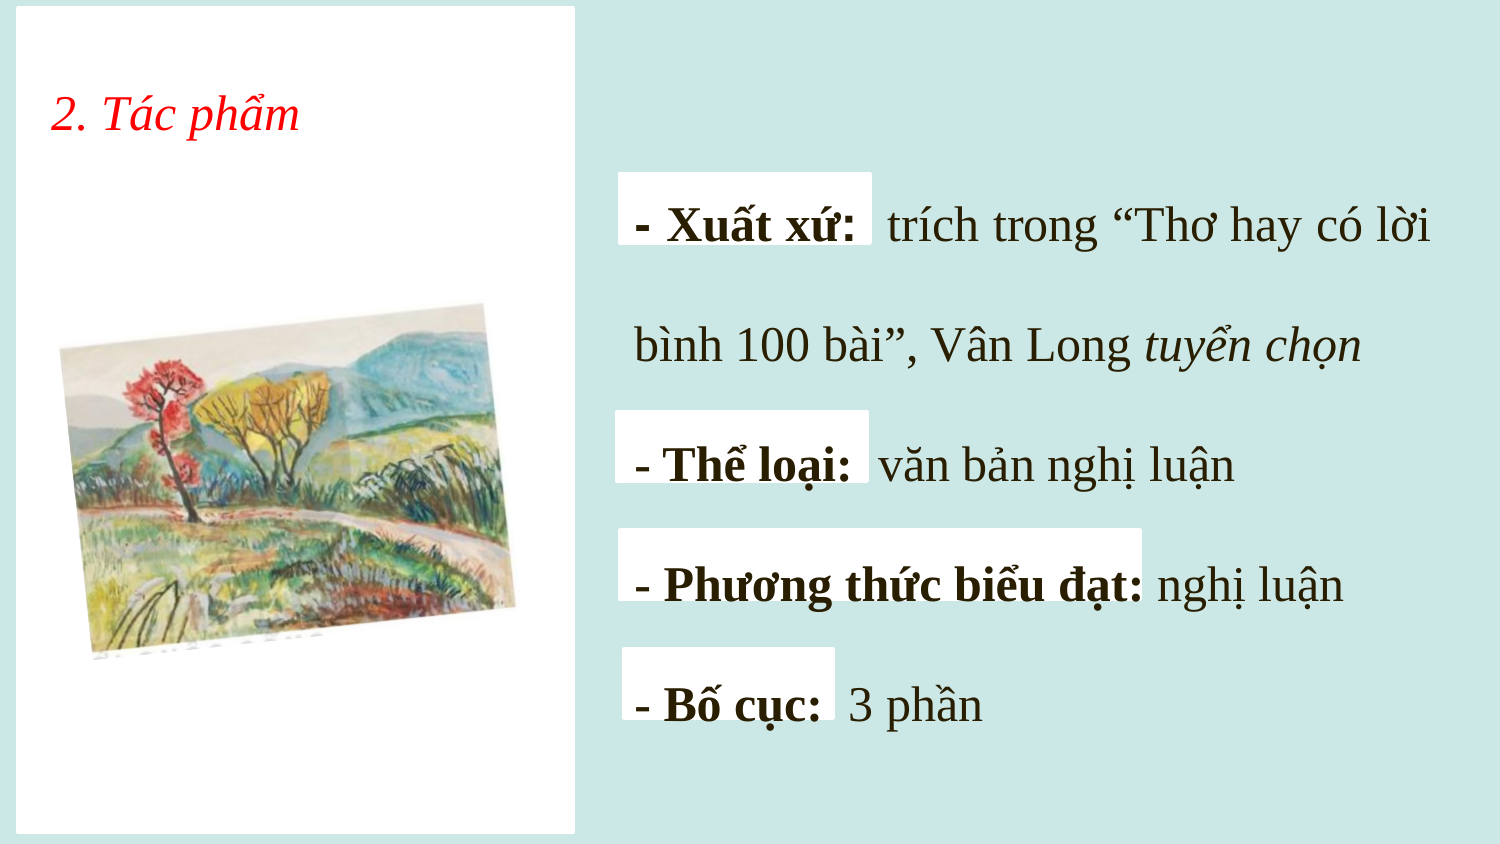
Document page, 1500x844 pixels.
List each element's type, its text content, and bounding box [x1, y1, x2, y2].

text_box [615, 410, 619, 483]
text_box [16, 6, 575, 834]
text_box - Xuất xứ: trích trong “Thơ hay có lời bình 100 bài”, Vân Long tuyển chọn - Thể loại: văn bản nghị luận - Phương thức biểu đạt: nghị luận - Bố cục: 3 phần [619, 124, 1447, 739]
picture [59, 298, 521, 660]
text_box 2. Tác phẩm [36, 43, 398, 148]
